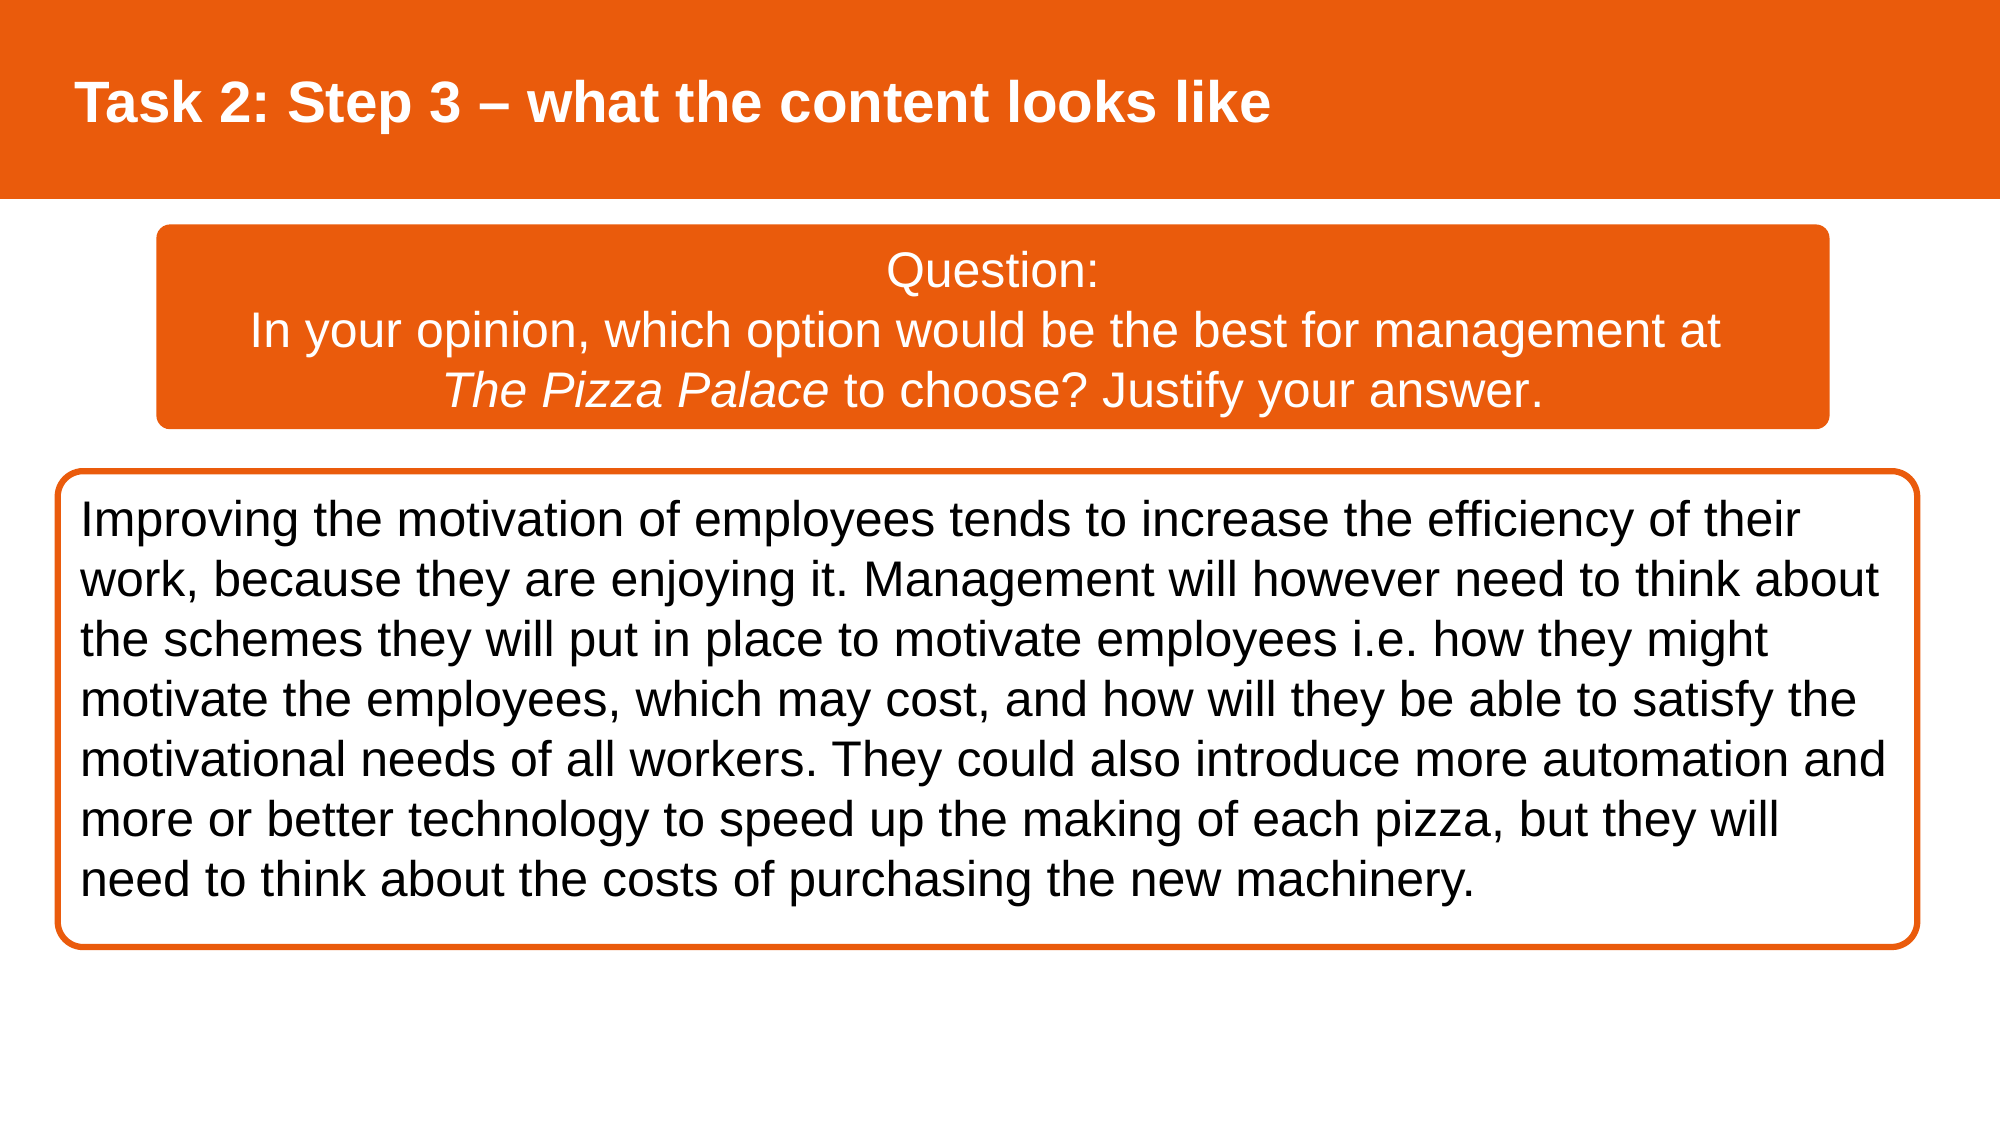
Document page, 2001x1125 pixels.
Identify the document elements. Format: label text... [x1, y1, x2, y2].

text_box Task 2: Step 3 – what the content looks like [0, 0, 2000, 199]
text_box Improving the motivation of employees tends to increase the efficiency of their work, because they are enjoying it. Management will however need to think about the schemes they will put in place to motivate employees i.e. how they might motivate the employees, which may cost, and how will they be able to satisfy the motivational needs of all workers. They could also introduce more automation and more or better technology to speed up the making of each pizza, but they will need to think about the costs of purchasing the new machinery. [56, 470, 1919, 949]
text_box Question: In your opinion, which option would be the best for management at The Pizza Palace to choose? Justify your answer. [158, 226, 1828, 428]
